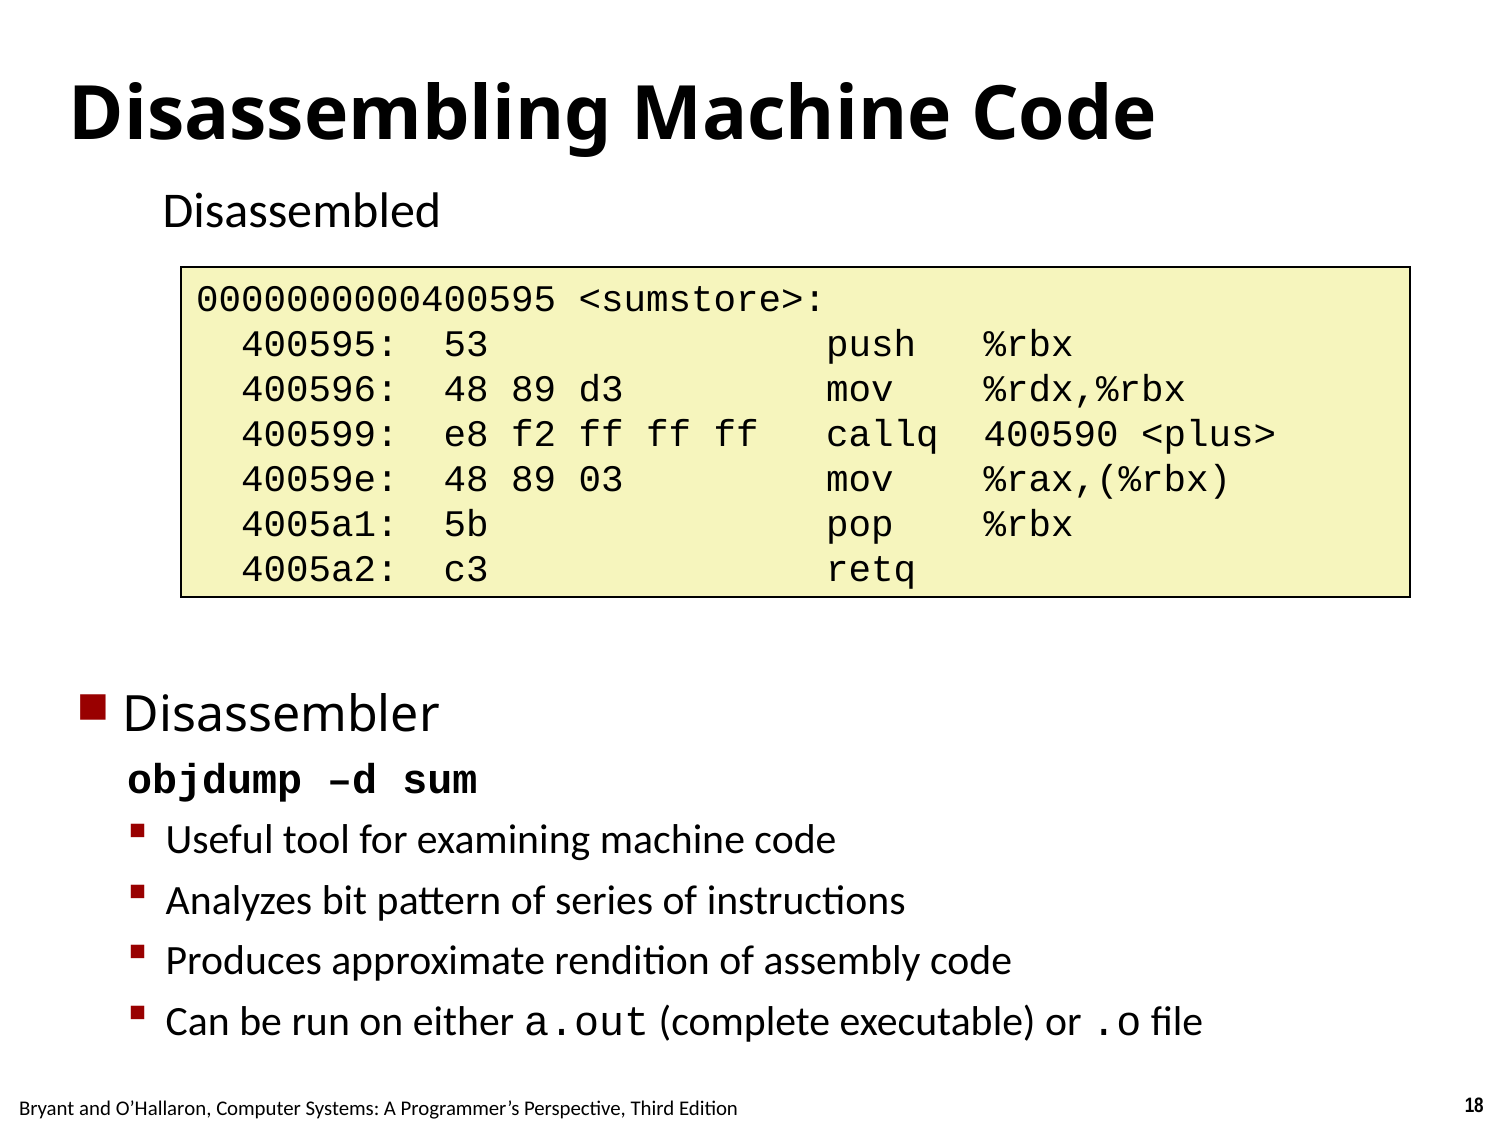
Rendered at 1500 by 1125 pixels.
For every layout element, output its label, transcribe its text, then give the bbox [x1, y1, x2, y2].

list Disassembler objdump –d sum Useful tool for examining machine code Analyzes bit pattern of series of instructions Produces approximate rendition of assembly code Can be run on either a.out (complete executable) or .o file [74, 674, 1411, 1045]
title Disassembling Machine Code [62, 62, 1182, 157]
text_box Disassembled [147, 169, 575, 238]
text_box 0000000000400595 <sumstore>: 400595: 53 push %rbx 400596: 48 89 d3 mov %rdx,%rbx 400599: e8 f2 ff ff ff callq 400590 <plus> 40059e: 48 89 03 mov %rax,(%rbx) 4005a1: 5b pop %rbx 4005a2: c3 retq [181, 267, 1411, 597]
